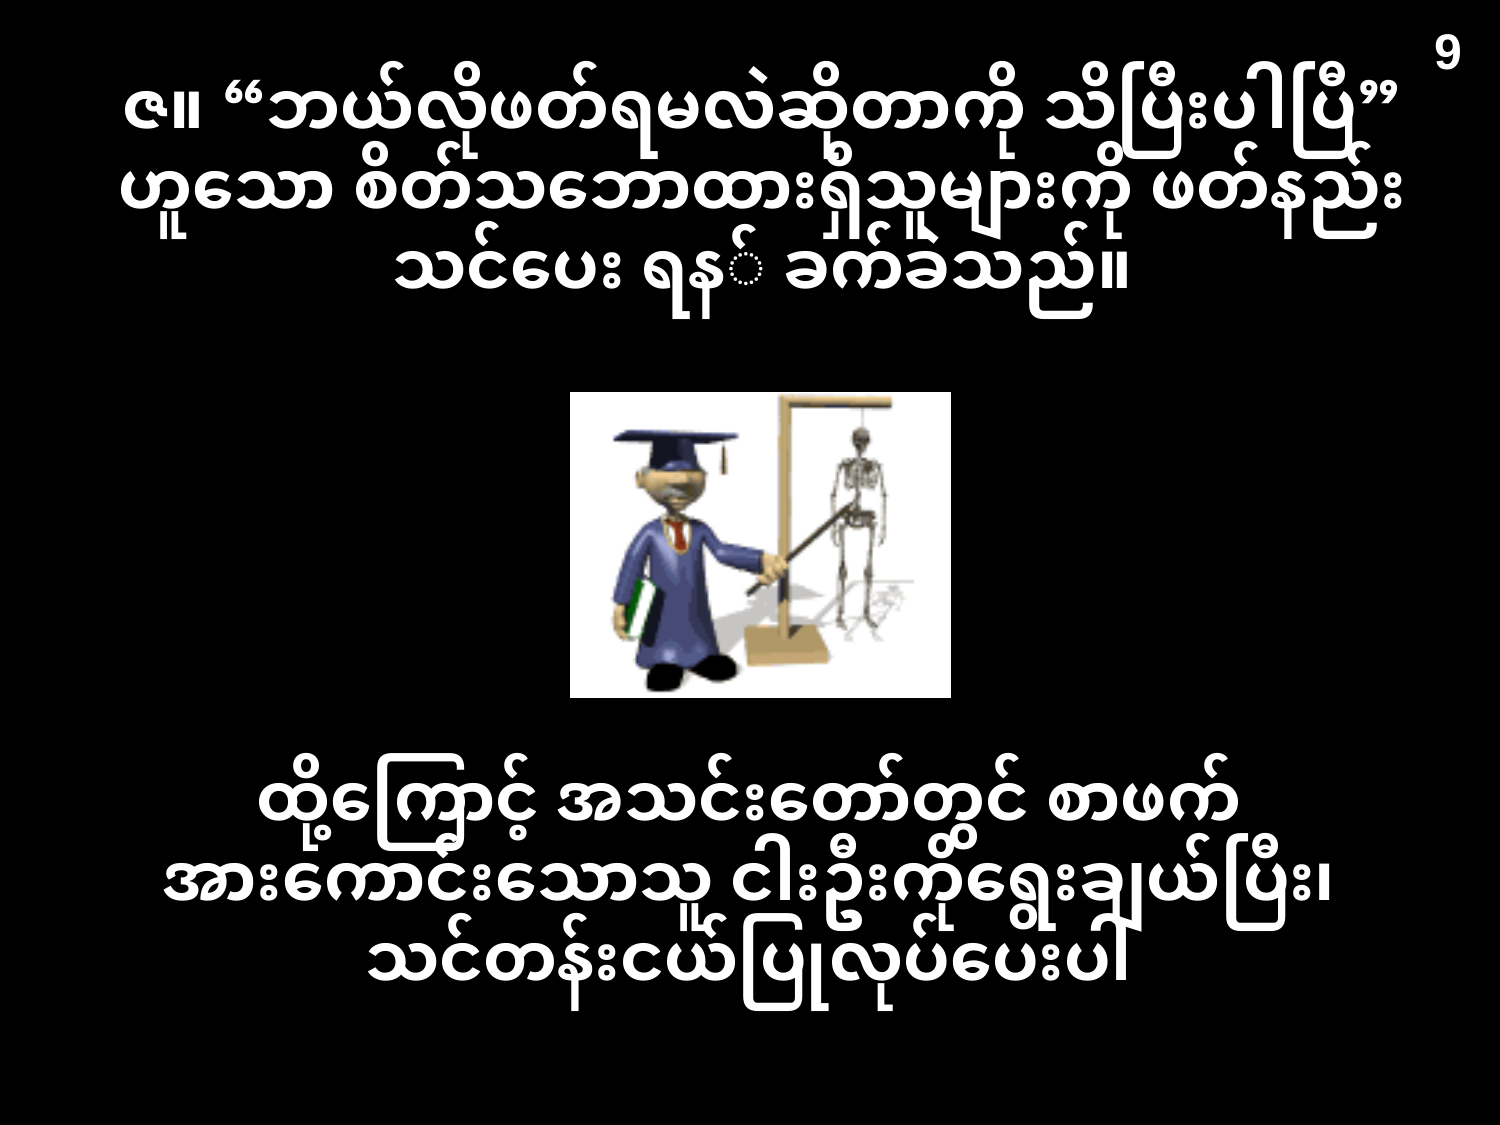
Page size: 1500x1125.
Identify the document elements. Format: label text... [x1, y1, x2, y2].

text_box ထို့ကြောင့် အသင်းတော်တွင် စာဖက်အားကောင်းသောသူ ငါးဦးကိုရွေးချယ်ပြီး၊ သင်တန်းငယ်ပြုလုပ်ပေးပါ [97, 697, 1400, 1050]
title ဇ။ “ဘယ်လိုဖတ်ရမလဲဆိုတာကို သိပြီးပါပြီ” ဟူသော စိတ်သဘောထားရှိသူများကို ဖတ်နည်းသင်ပေး ရန် ခက်ခဲသည်။ [87, 12, 1438, 351]
text_box 9 [1438, 12, 1484, 88]
picture [570, 392, 951, 698]
